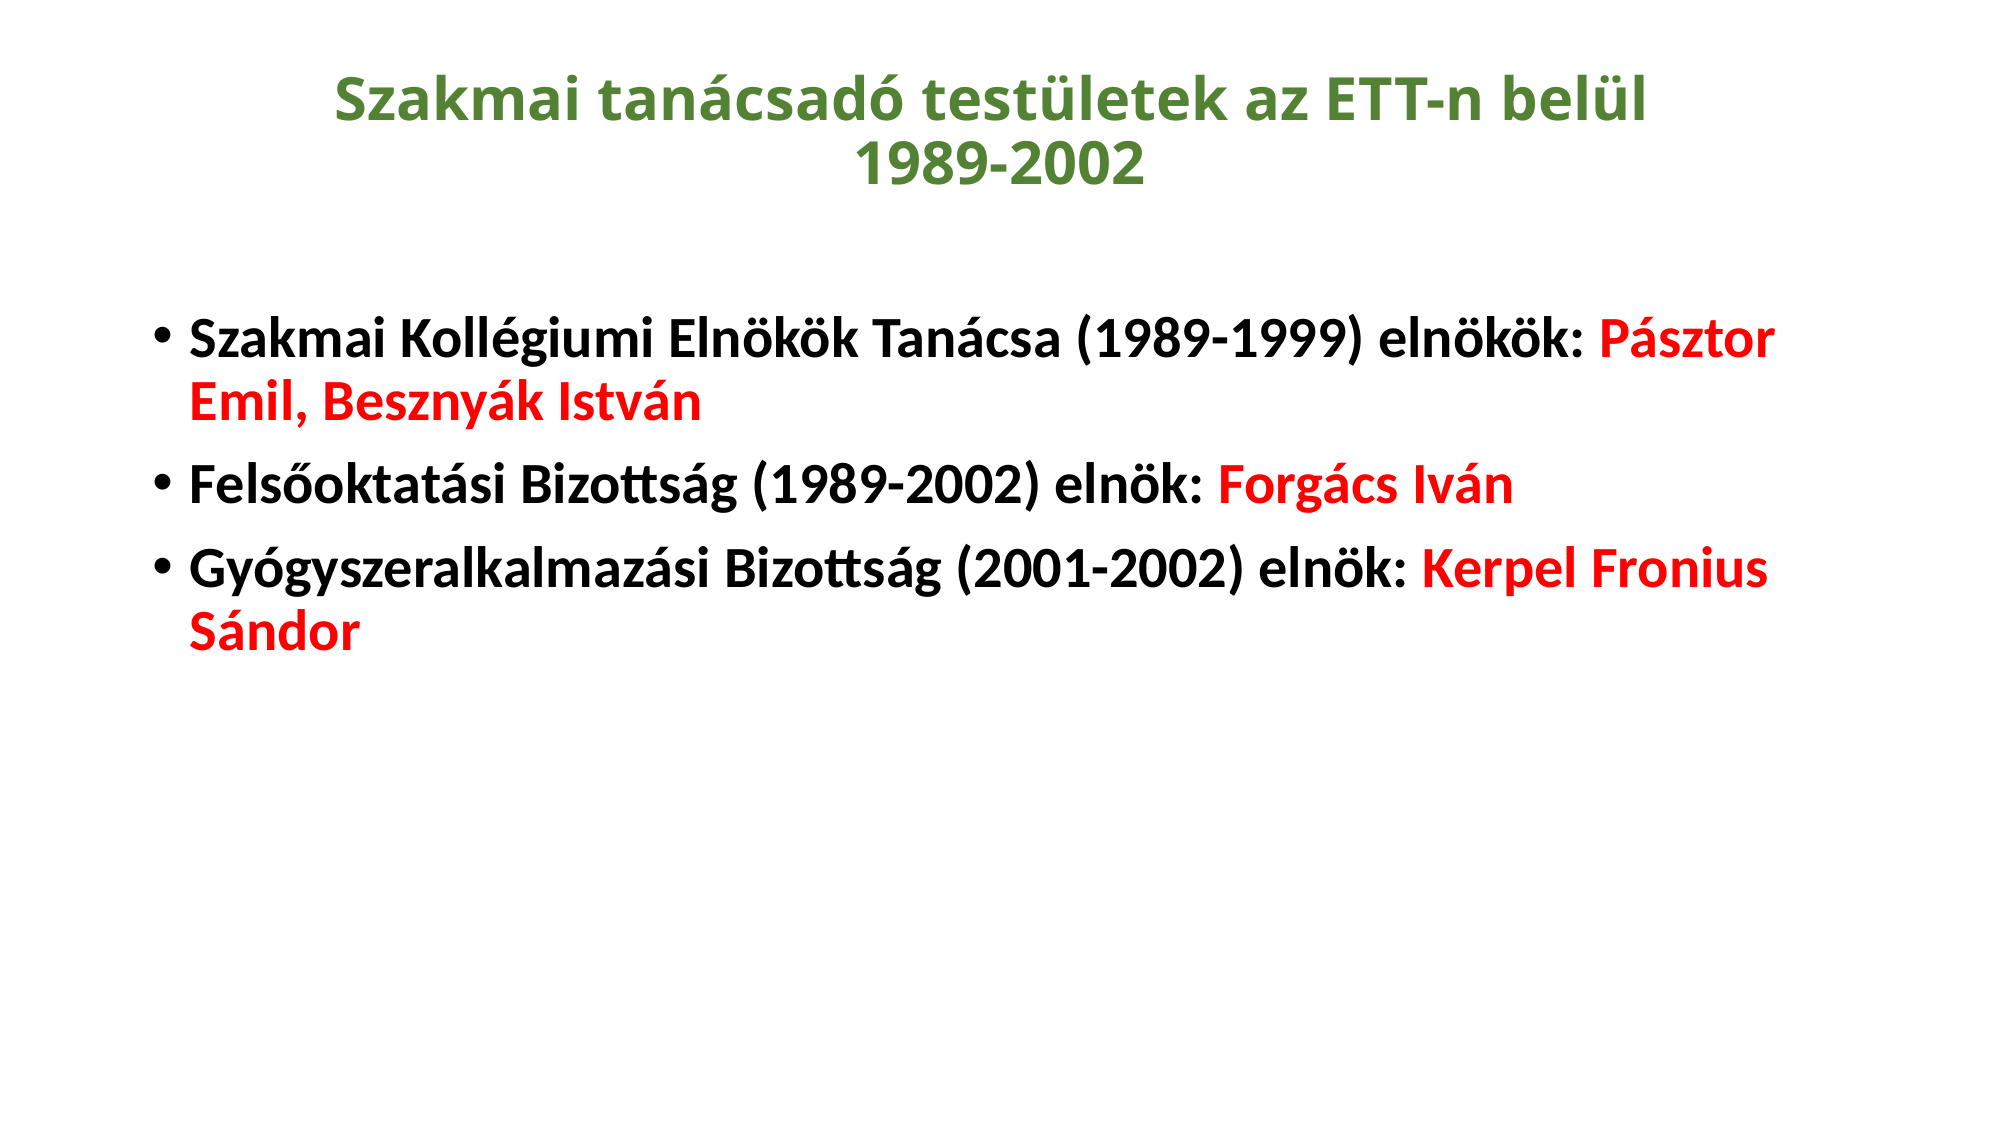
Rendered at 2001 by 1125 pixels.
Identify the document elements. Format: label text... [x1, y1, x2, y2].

title Szakmai tanácsadó testületek az ETT-n belül 1989-2002 [137, 59, 1863, 278]
list Szakmai Kollégiumi Elnökök Tanácsa (1989-1999) elnökök: Pásztor Emil, Besznyák István Felsőoktatási Bizottság (1989-2002) elnök: Forgács Iván Gyógyszeralkalmazási Bizottság (2001-2002) elnök: Kerpel Fronius Sándor [137, 299, 1863, 1014]
